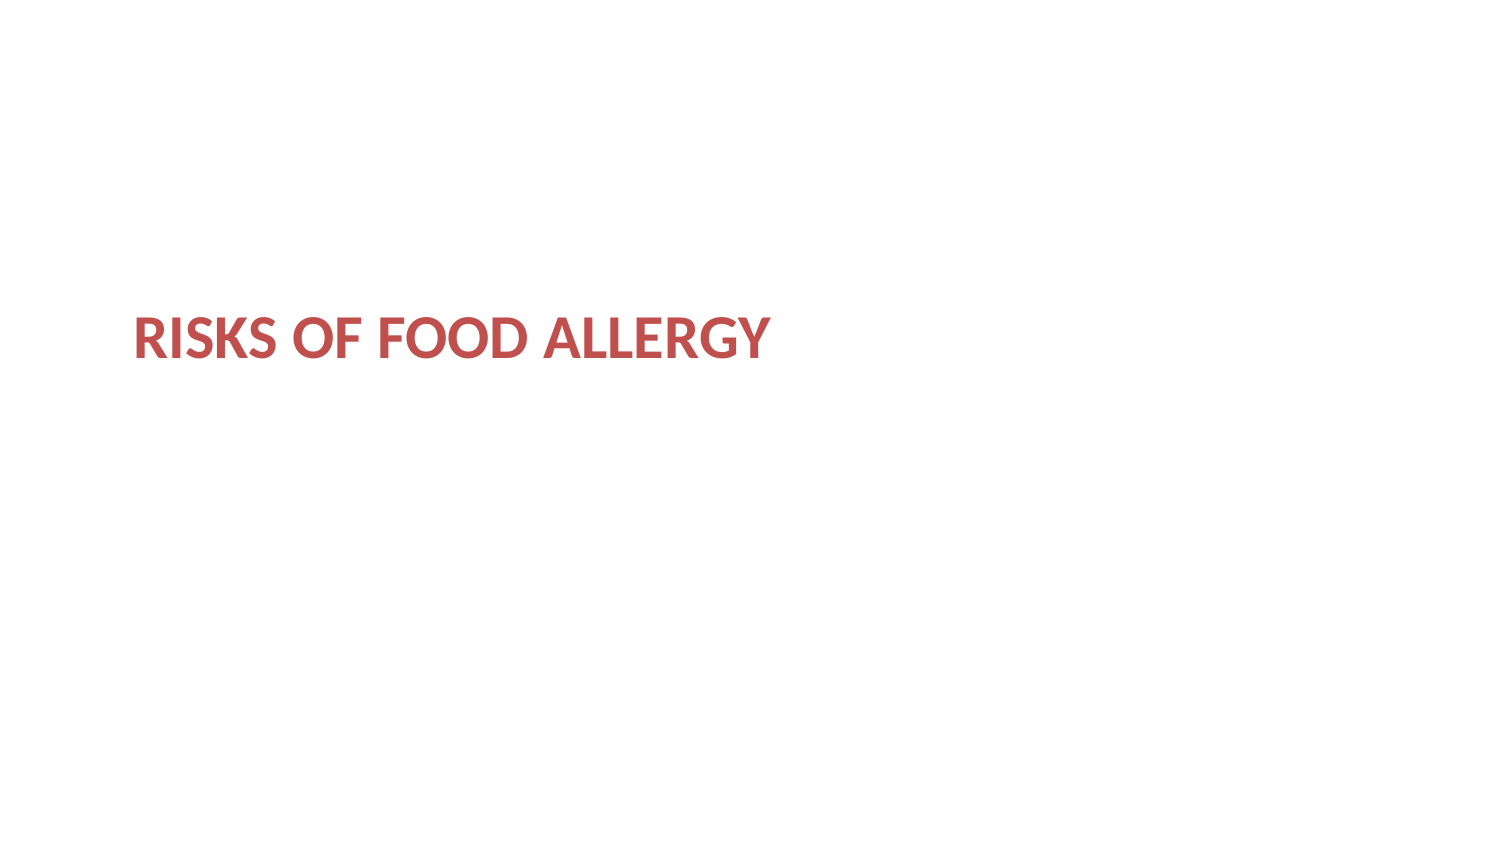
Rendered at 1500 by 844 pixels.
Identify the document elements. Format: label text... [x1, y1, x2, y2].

title Risks of Food Allergy [118, 254, 1394, 422]
